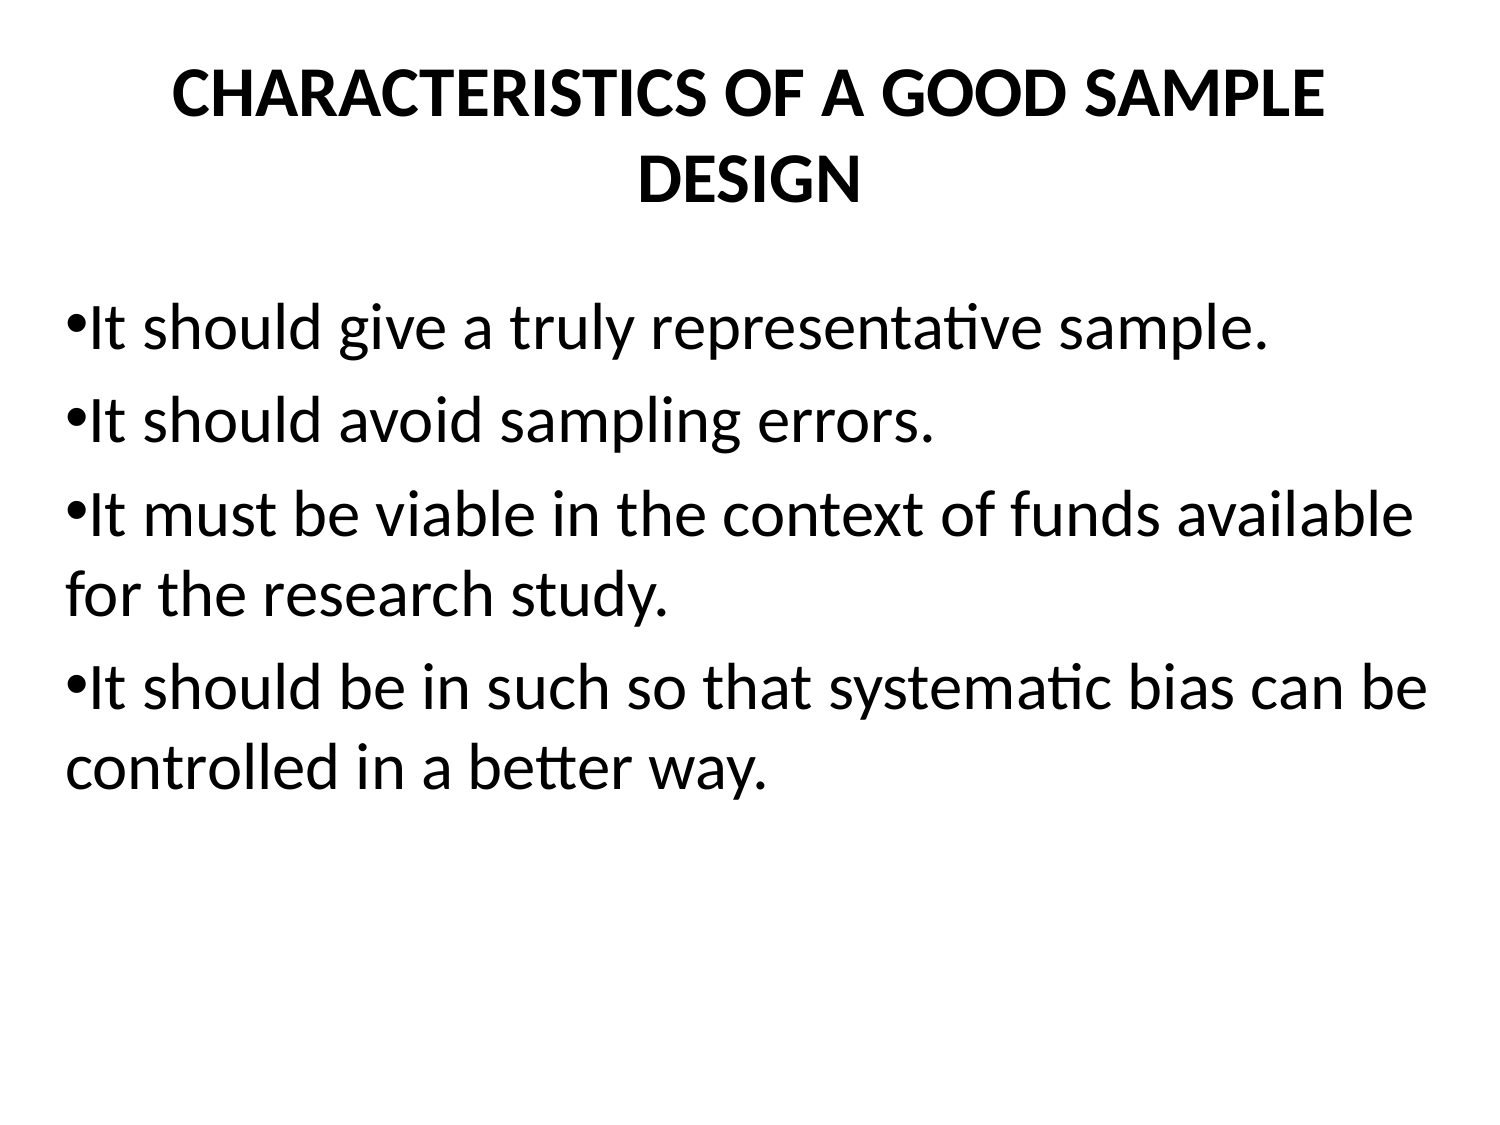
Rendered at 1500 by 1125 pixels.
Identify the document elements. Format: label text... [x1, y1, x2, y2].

subtitle It should give a truly representative sample. It should avoid sampling errors. It must be viable in the context of funds available for the research study. It should be in such so that systematic bias can be controlled in a better way. [50, 275, 1475, 1038]
title CHARACTERISTICS OF A GOOD SAMPLE DESIGN [112, 37, 1388, 225]
